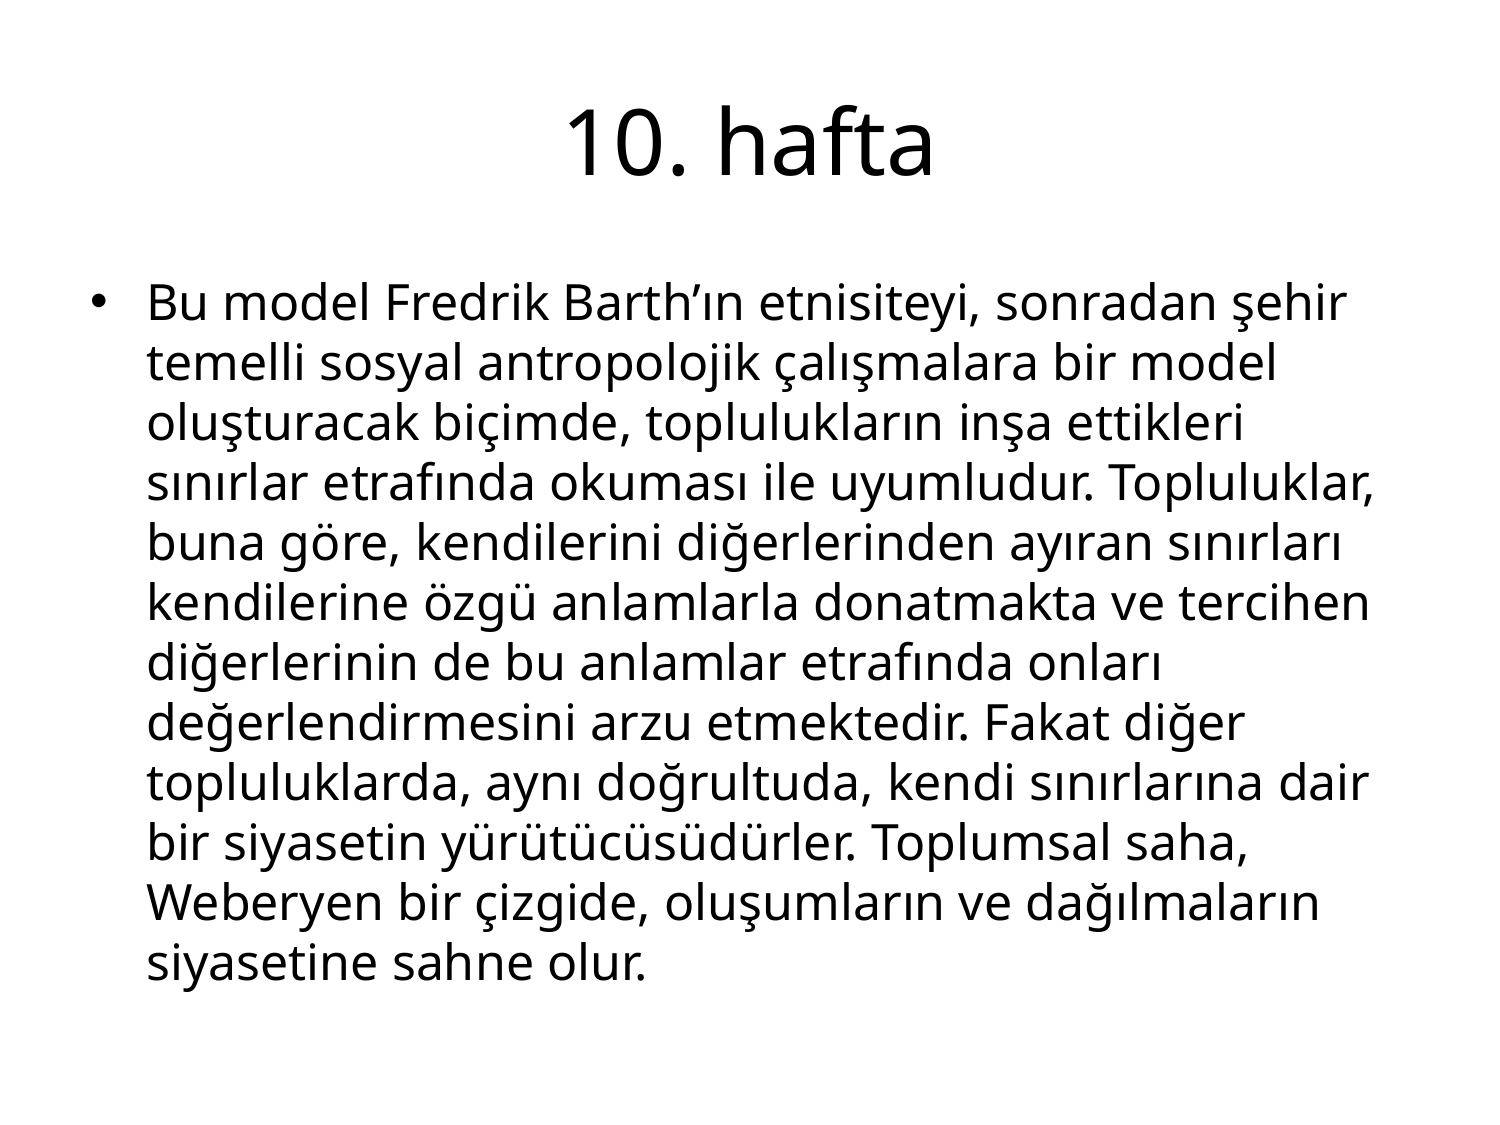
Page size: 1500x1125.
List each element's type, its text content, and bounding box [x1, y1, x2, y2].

title 10. hafta [75, 45, 1425, 233]
list Bu model Fredrik Barth’ın etnisiteyi, sonradan şehir temelli sosyal antropolojik çalışmalara bir model oluşturacak biçimde, toplulukların inşa ettikleri sınırlar etrafında okuması ile uyumludur. Topluluklar, buna göre, kendilerini diğerlerinden ayıran sınırları kendilerine özgü anlamlarla donatmakta ve tercihen diğerlerinin de bu anlamlar etrafında onları değerlendirmesini arzu etmektedir. Fakat diğer topluluklarda, aynı doğrultuda, kendi sınırlarına dair bir siyasetin yürütücüsüdürler. Toplumsal saha, Weberyen bir çizgide, oluşumların ve dağılmaların siyasetine sahne olur. [75, 262, 1425, 1005]
